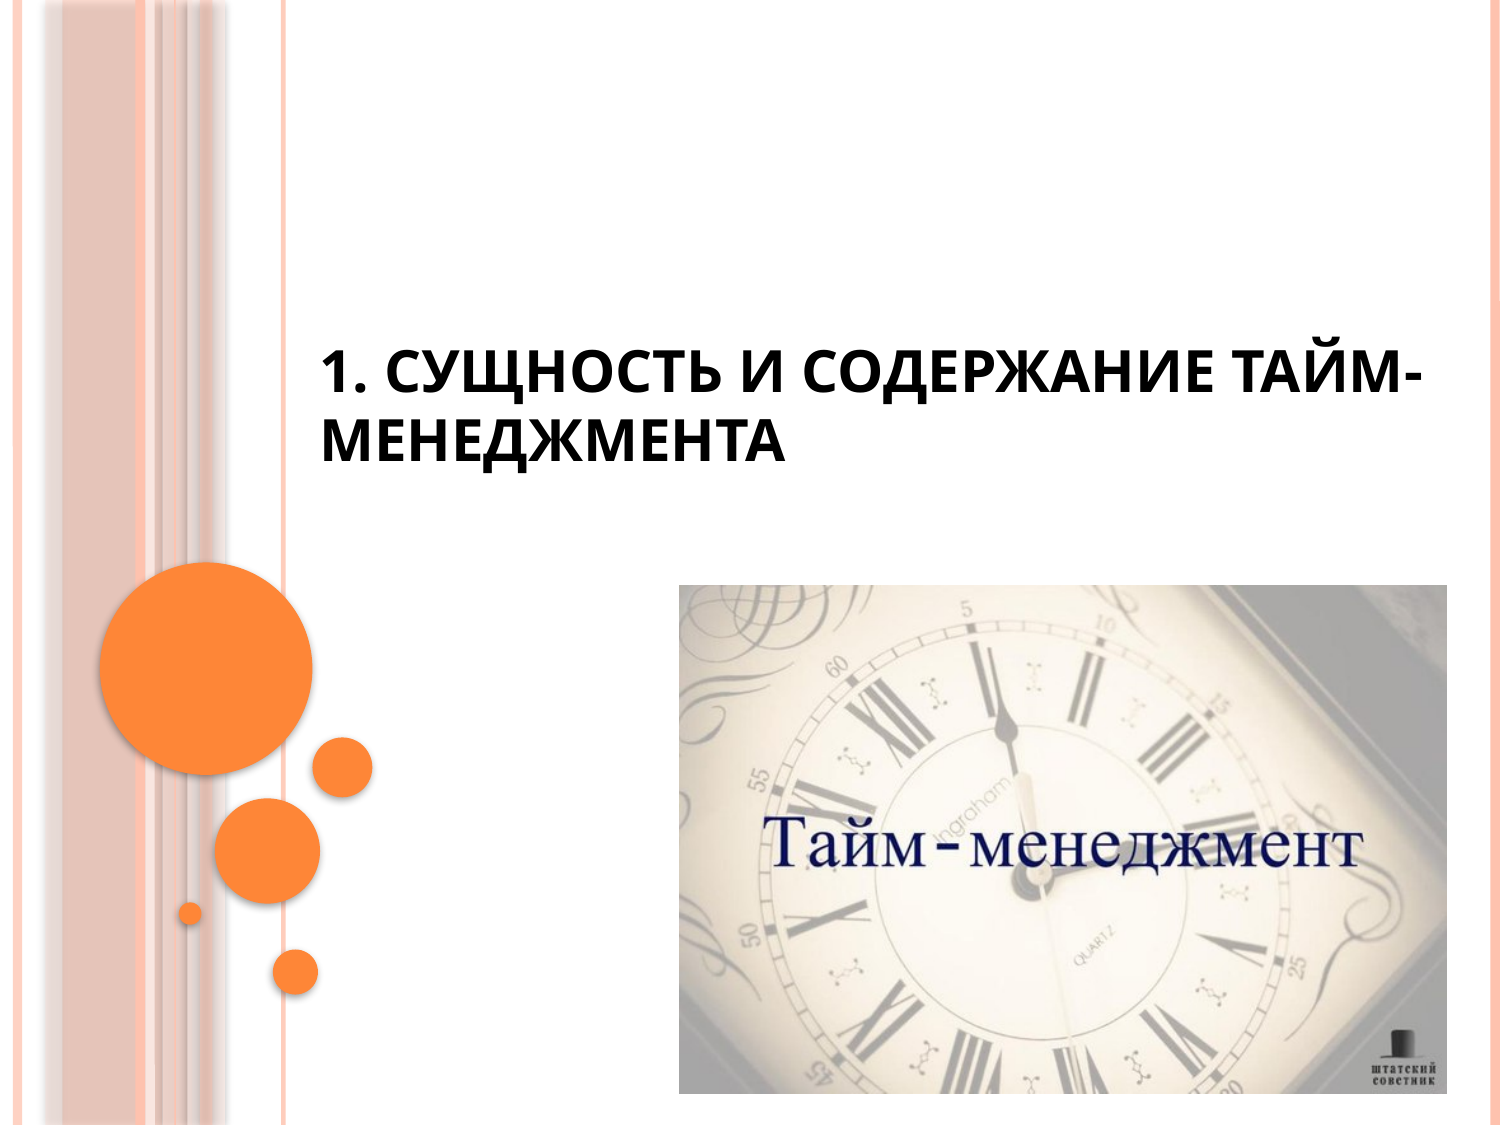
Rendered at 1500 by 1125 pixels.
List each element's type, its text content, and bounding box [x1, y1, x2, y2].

picture [679, 585, 1447, 1095]
title 1. Сущность и содержание тайм-менеджмента [304, 187, 1454, 551]
